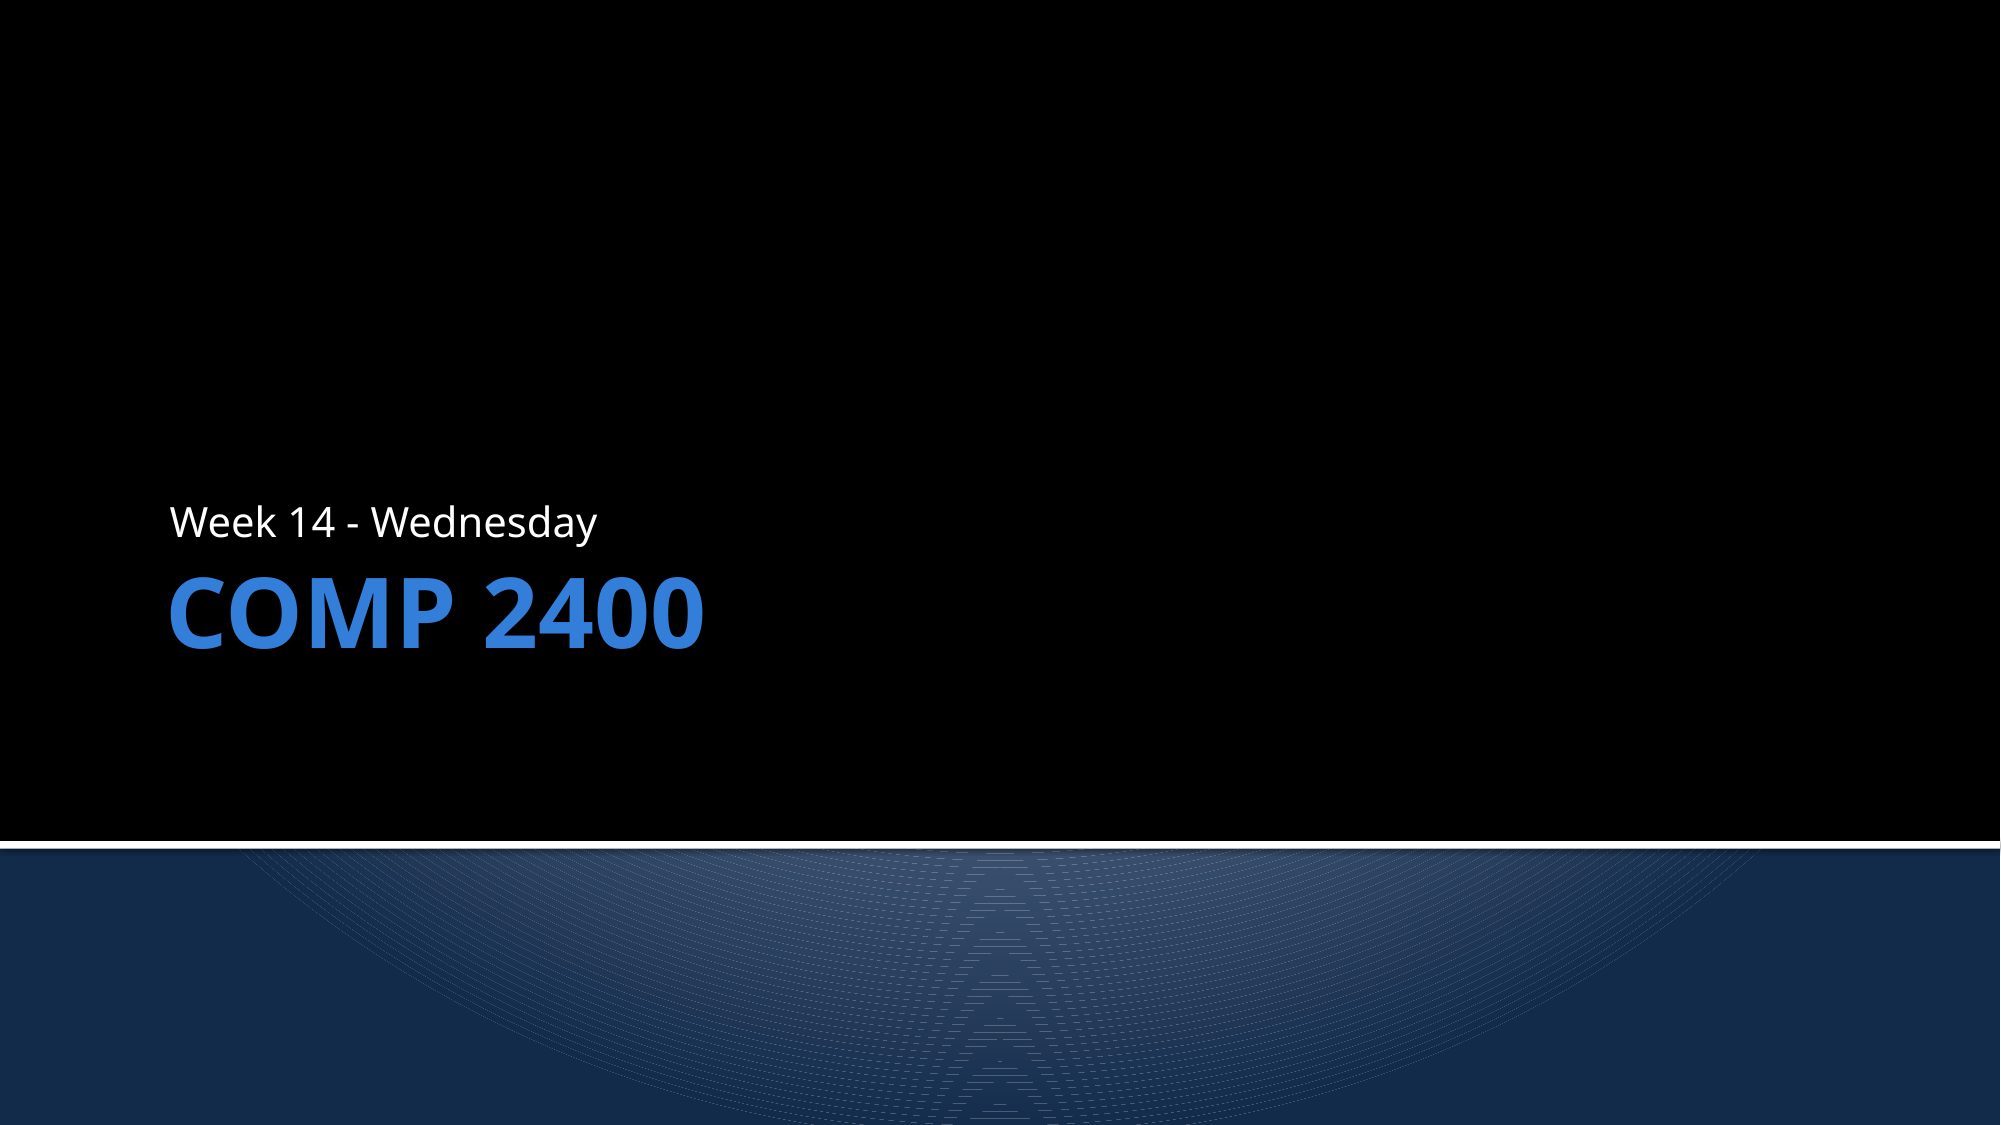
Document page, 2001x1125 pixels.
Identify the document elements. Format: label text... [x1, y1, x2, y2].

title COMP 2400 [150, 550, 1917, 825]
subtitle Week 14 - Wednesday [150, 299, 1917, 546]
